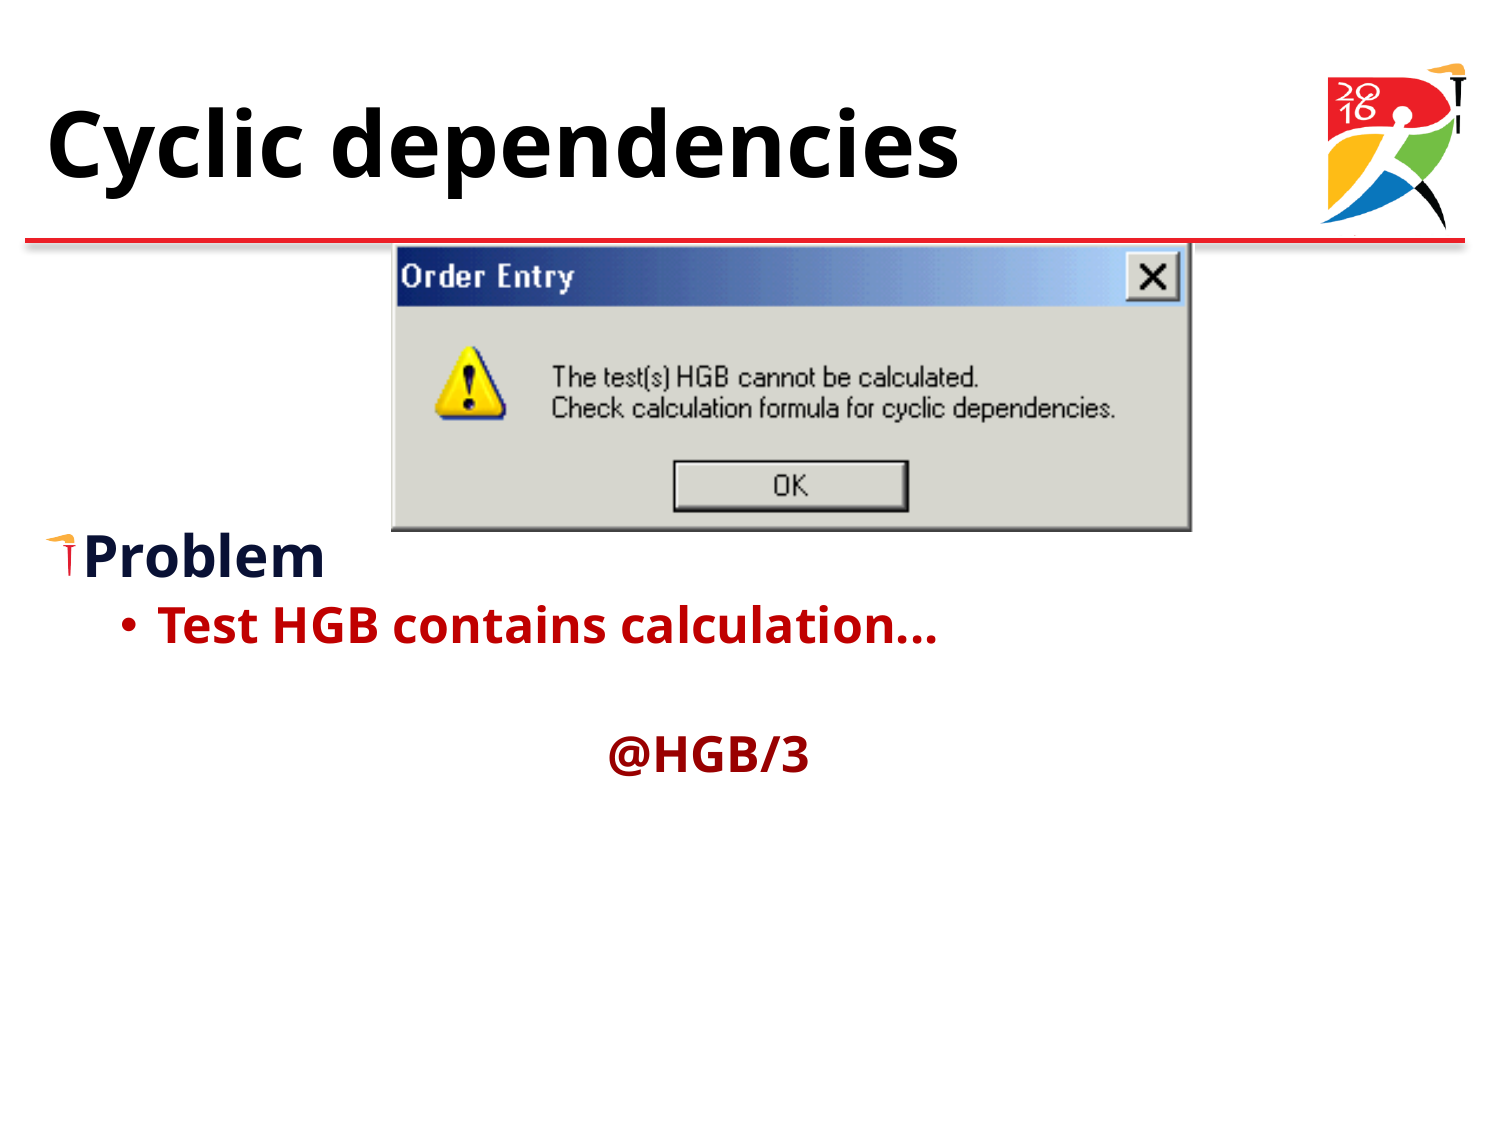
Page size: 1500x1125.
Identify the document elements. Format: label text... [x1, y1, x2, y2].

picture [1315, 59, 1470, 236]
picture [391, 243, 1195, 532]
title Cyclic dependencies [30, 59, 1315, 236]
list Problem Test HGB contains calculation... @HGB/3 [30, 261, 1469, 1014]
picture [45, 534, 78, 576]
